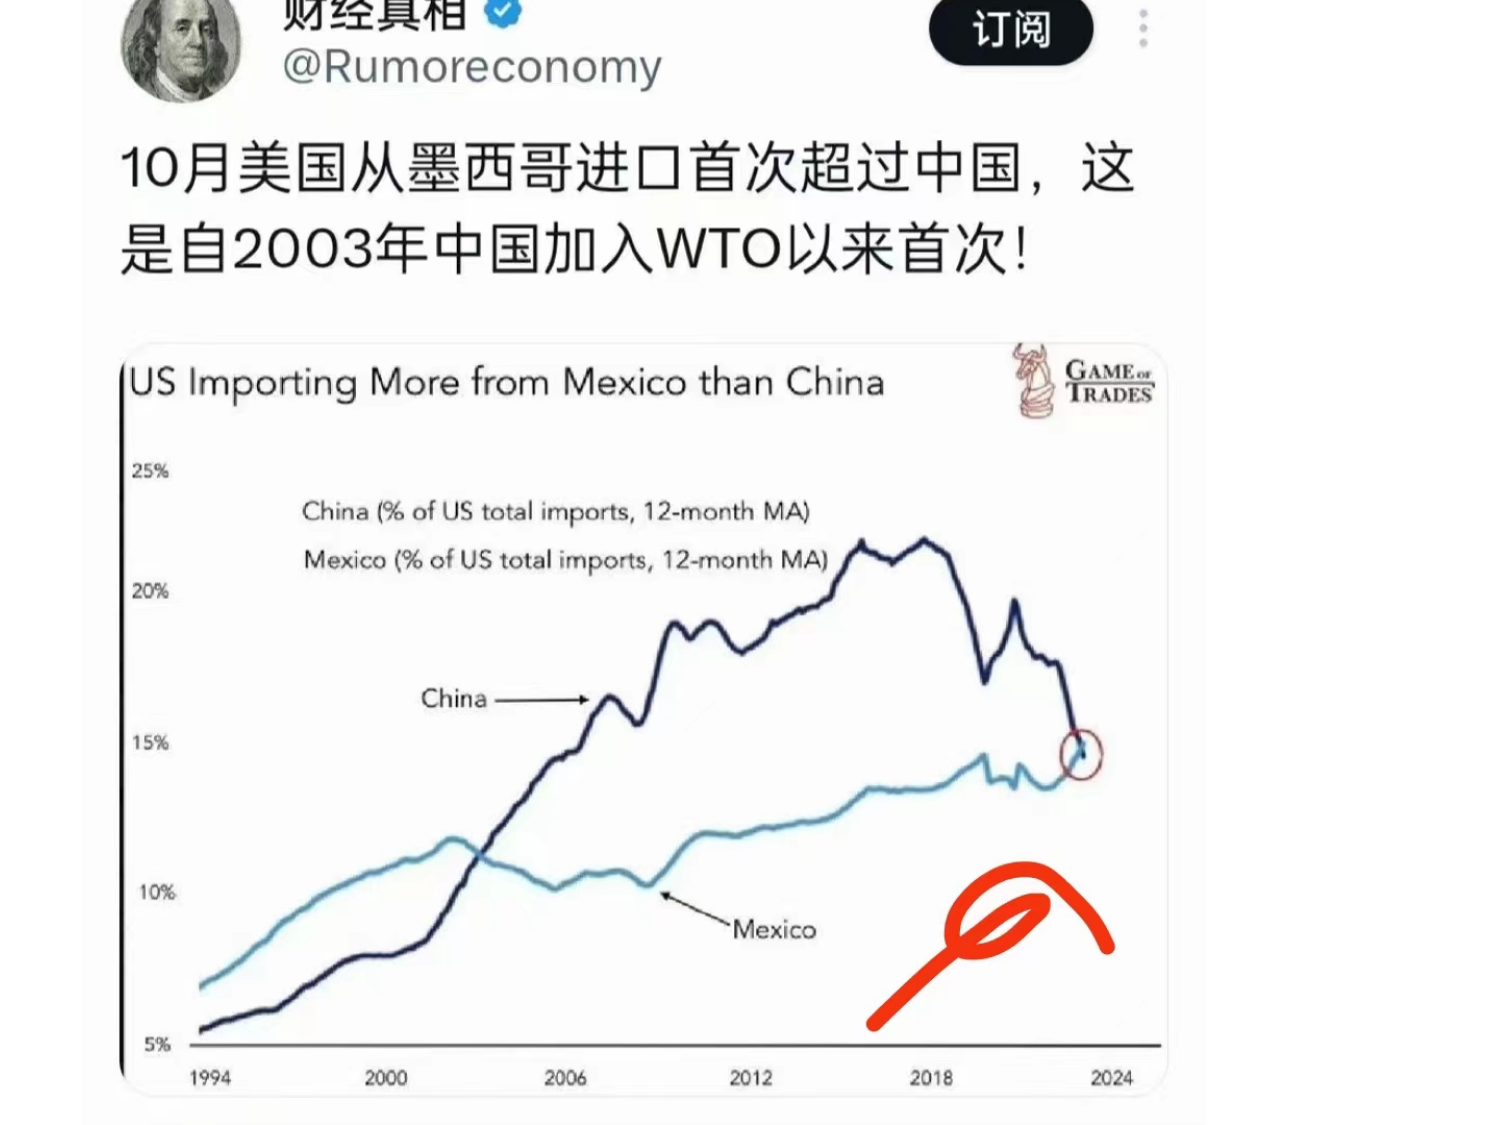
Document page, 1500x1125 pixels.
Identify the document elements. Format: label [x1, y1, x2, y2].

picture [81, 0, 1207, 1125]
